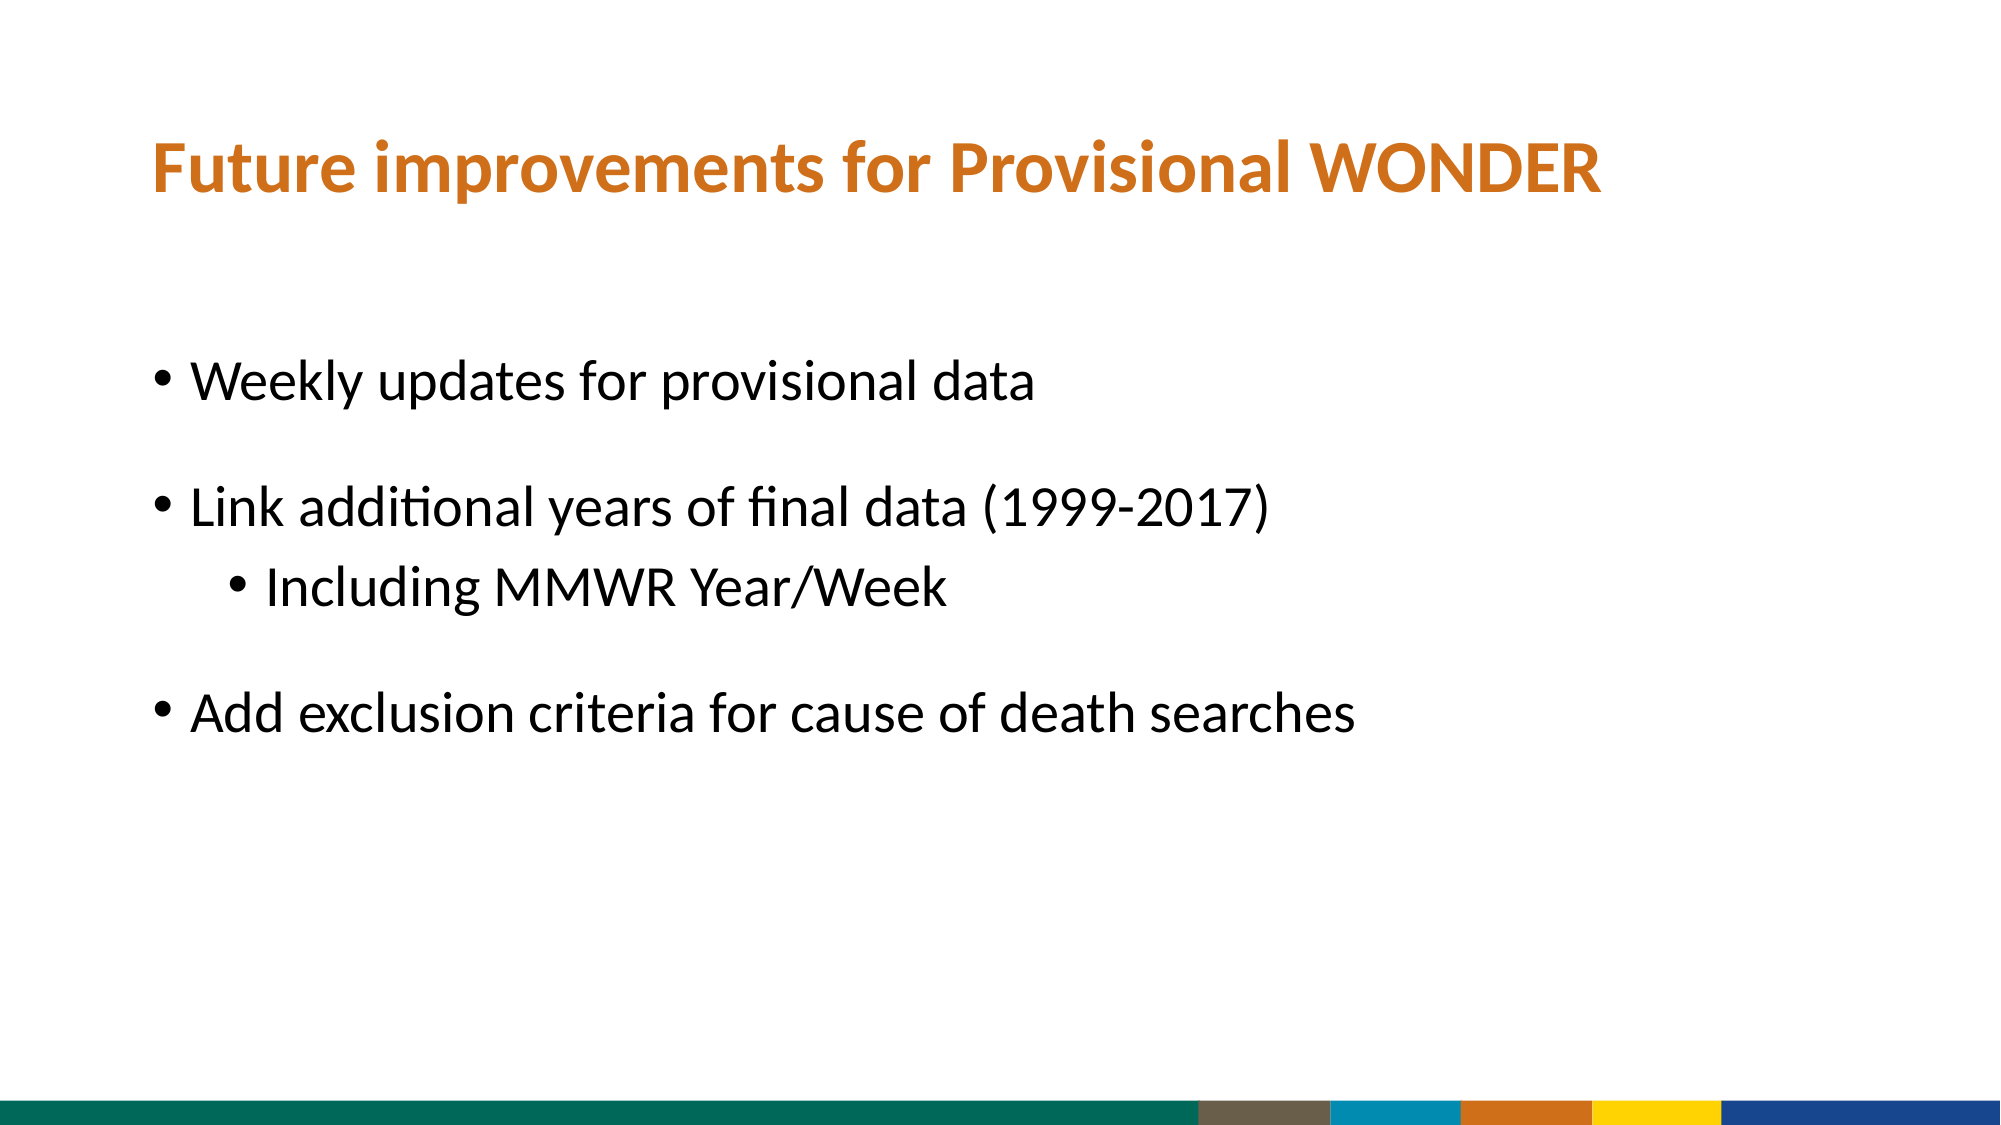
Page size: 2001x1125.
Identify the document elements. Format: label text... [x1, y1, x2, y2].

list Weekly updates for provisional data Link additional years of final data (1999-2017) Including MMWR Year/Week Add exclusion criteria for cause of death searches [137, 299, 1786, 1016]
title Future improvements for Provisional WONDER [137, 59, 1863, 278]
